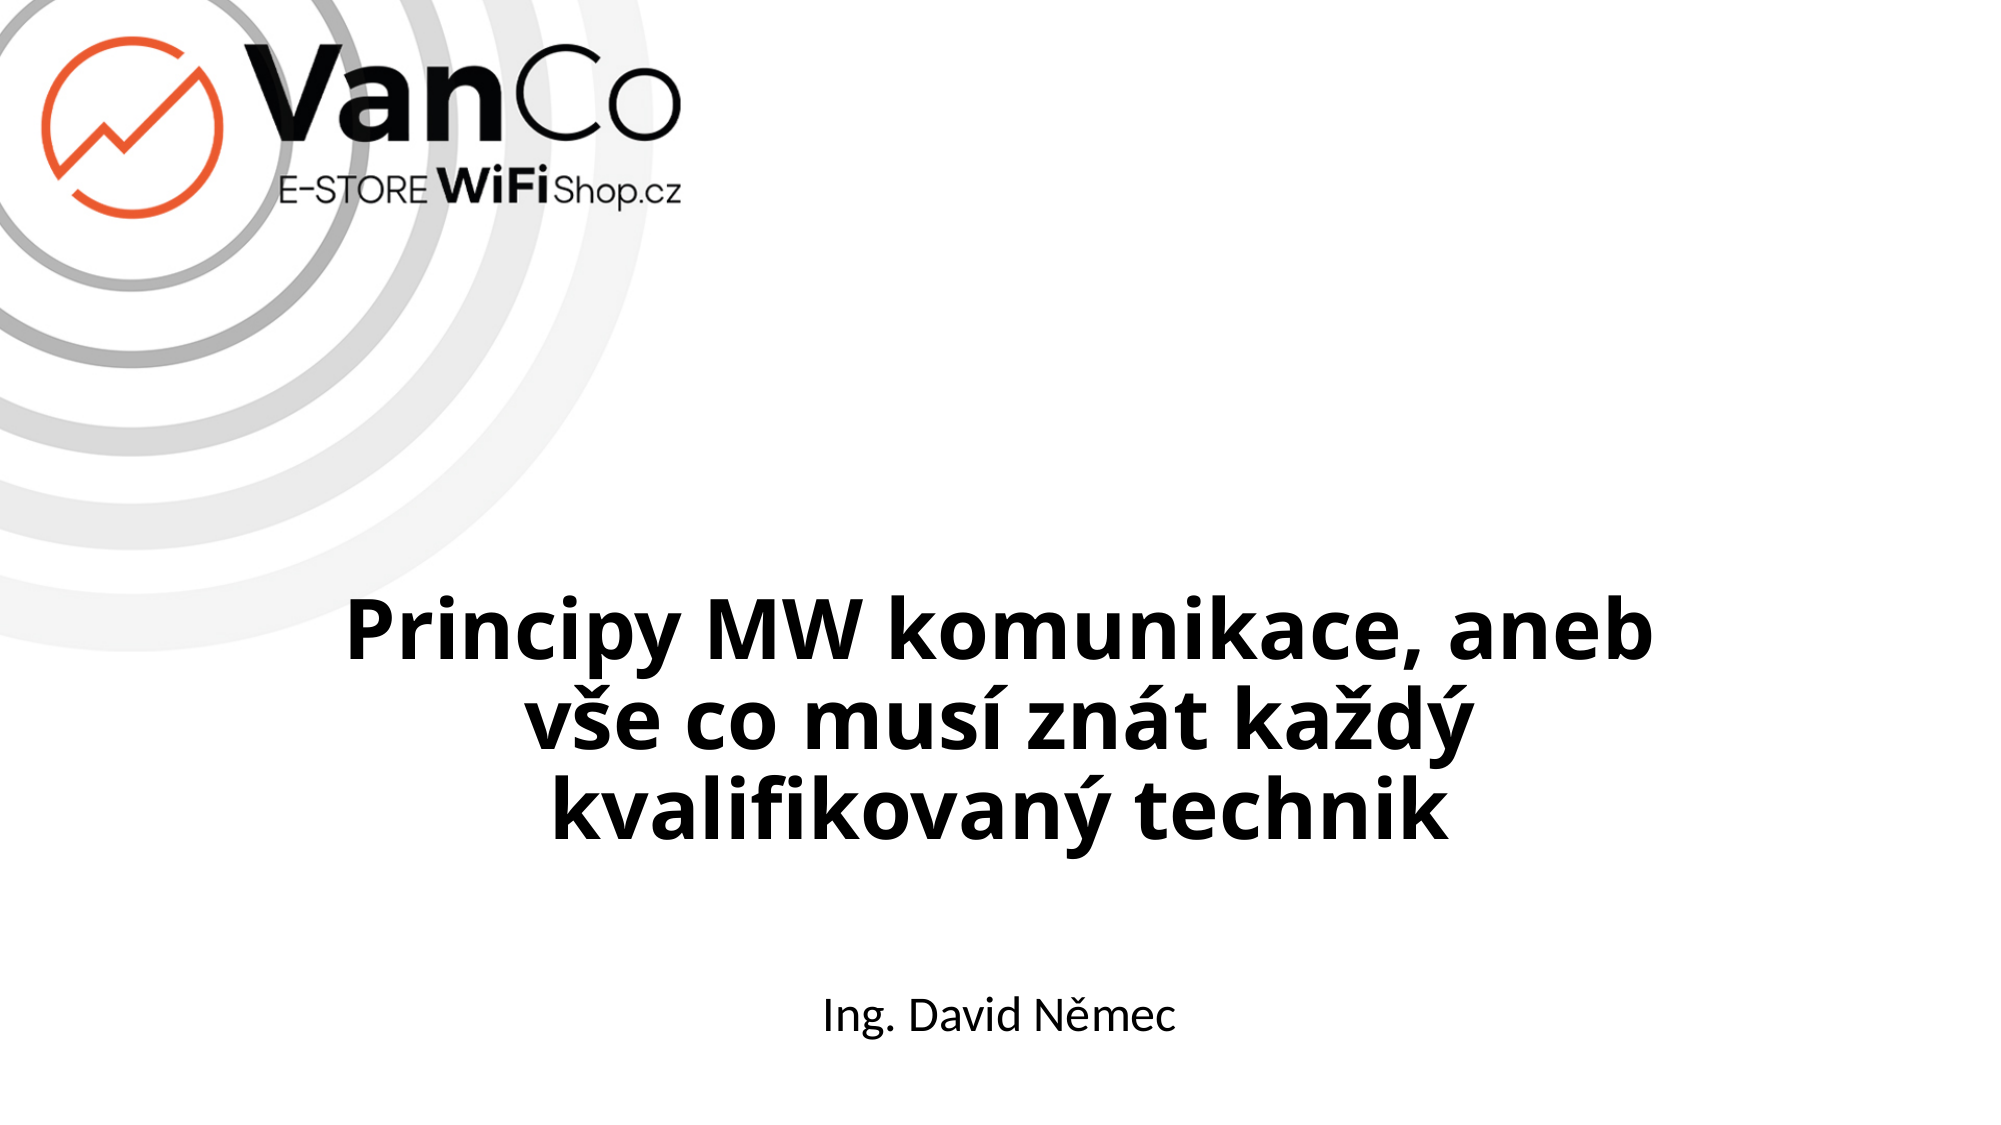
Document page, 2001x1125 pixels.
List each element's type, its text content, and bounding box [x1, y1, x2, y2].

title Principy MW komunikace, aneb vše co musí znát každý kvalifikovaný technik [249, 574, 1750, 966]
subtitle Ing. David Němec [249, 981, 1750, 1125]
picture [0, 0, 2001, 1125]
